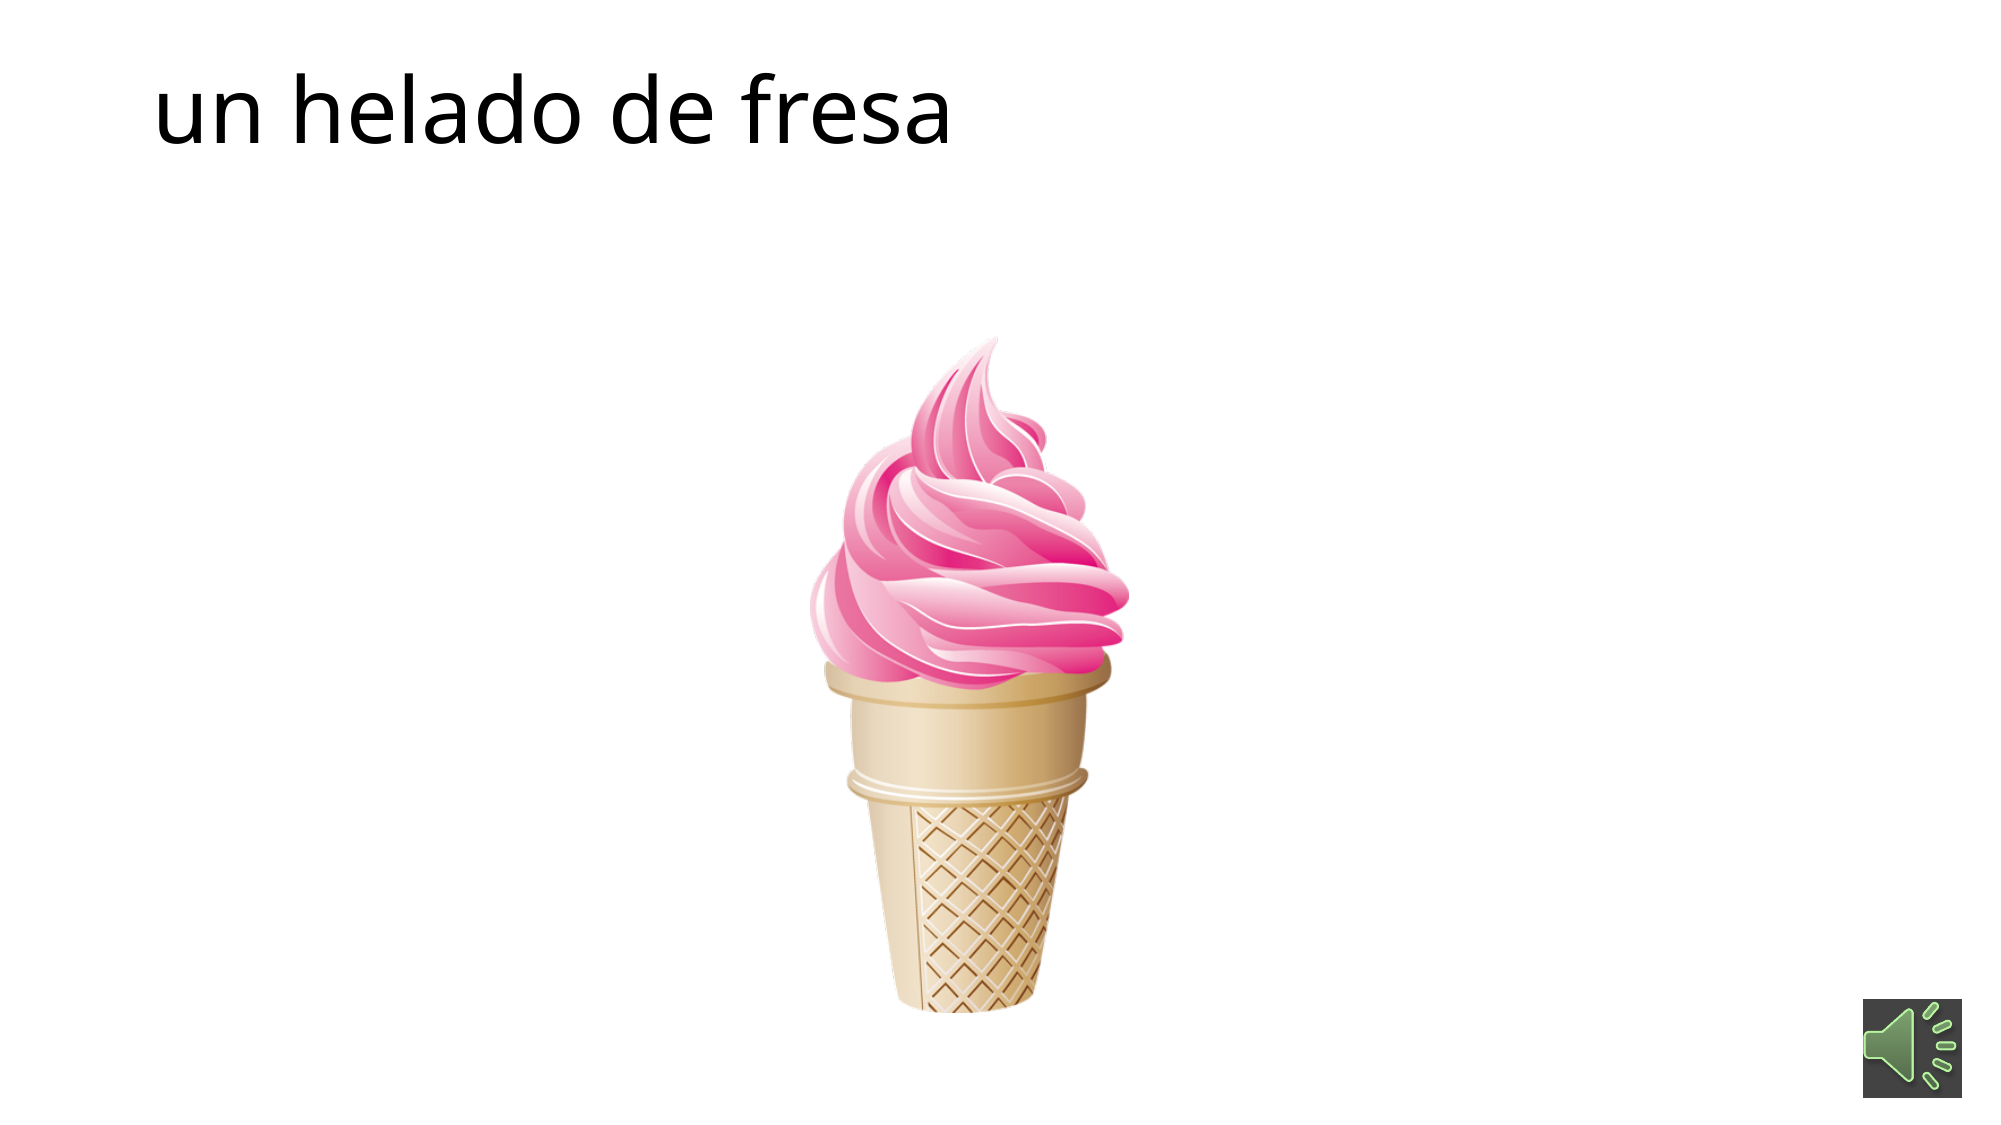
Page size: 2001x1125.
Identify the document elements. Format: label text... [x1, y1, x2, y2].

picture [1862, 998, 1963, 1099]
picture [810, 335, 1129, 1013]
title un helado de fresa [137, 59, 1863, 278]
